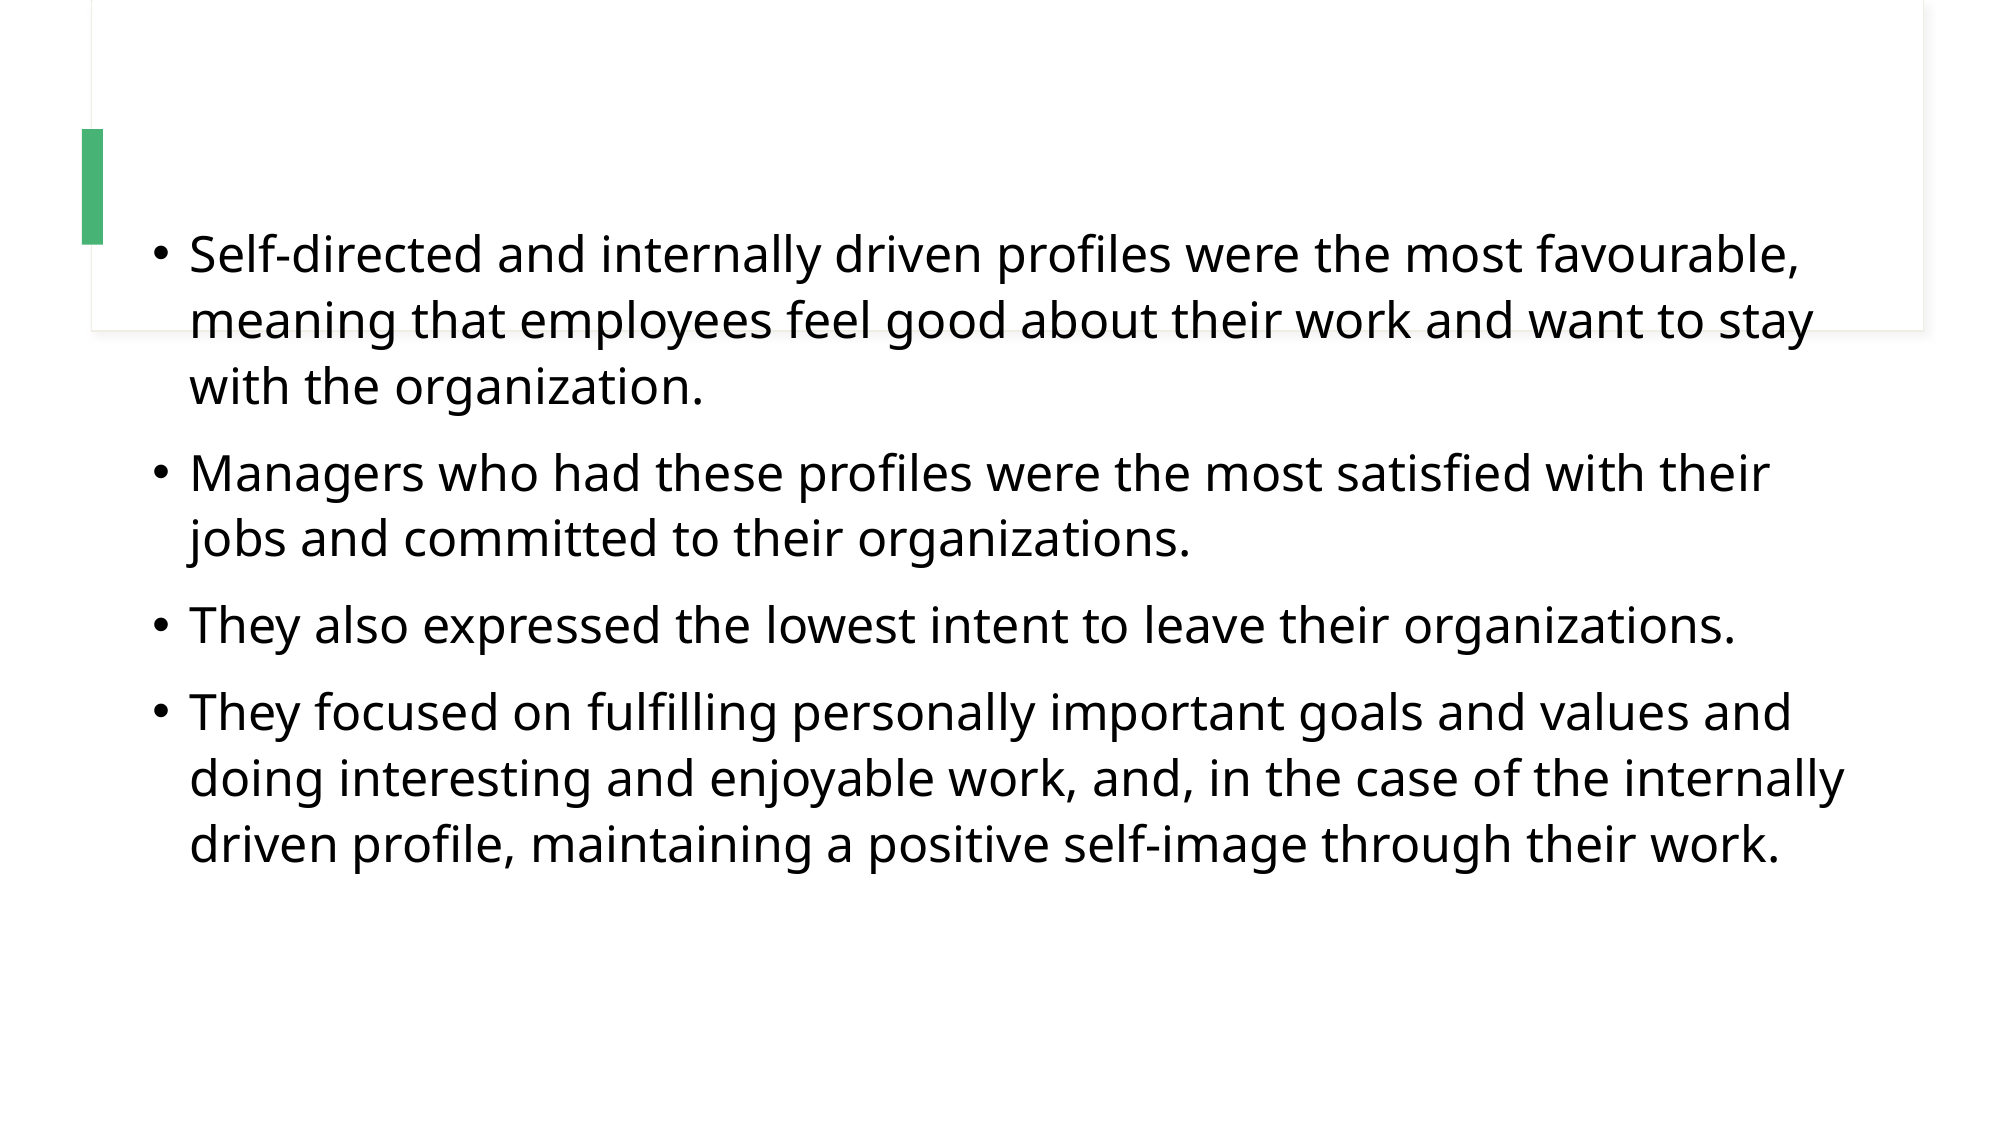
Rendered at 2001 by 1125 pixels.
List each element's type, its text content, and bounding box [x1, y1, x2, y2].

list Self-directed and internally driven profiles were the most favourable, meaning that employees feel good about their work and want to stay with the organization. Managers who had these profiles were the most satisfied with their jobs and committed to their organizations. They also expressed the lowest intent to leave their organizations. They focused on fulfilling personally important goals and values and doing interesting and enjoyable work, and, in the case of the internally driven profile, maintaining a positive self-image through their work. [137, 208, 1863, 1014]
